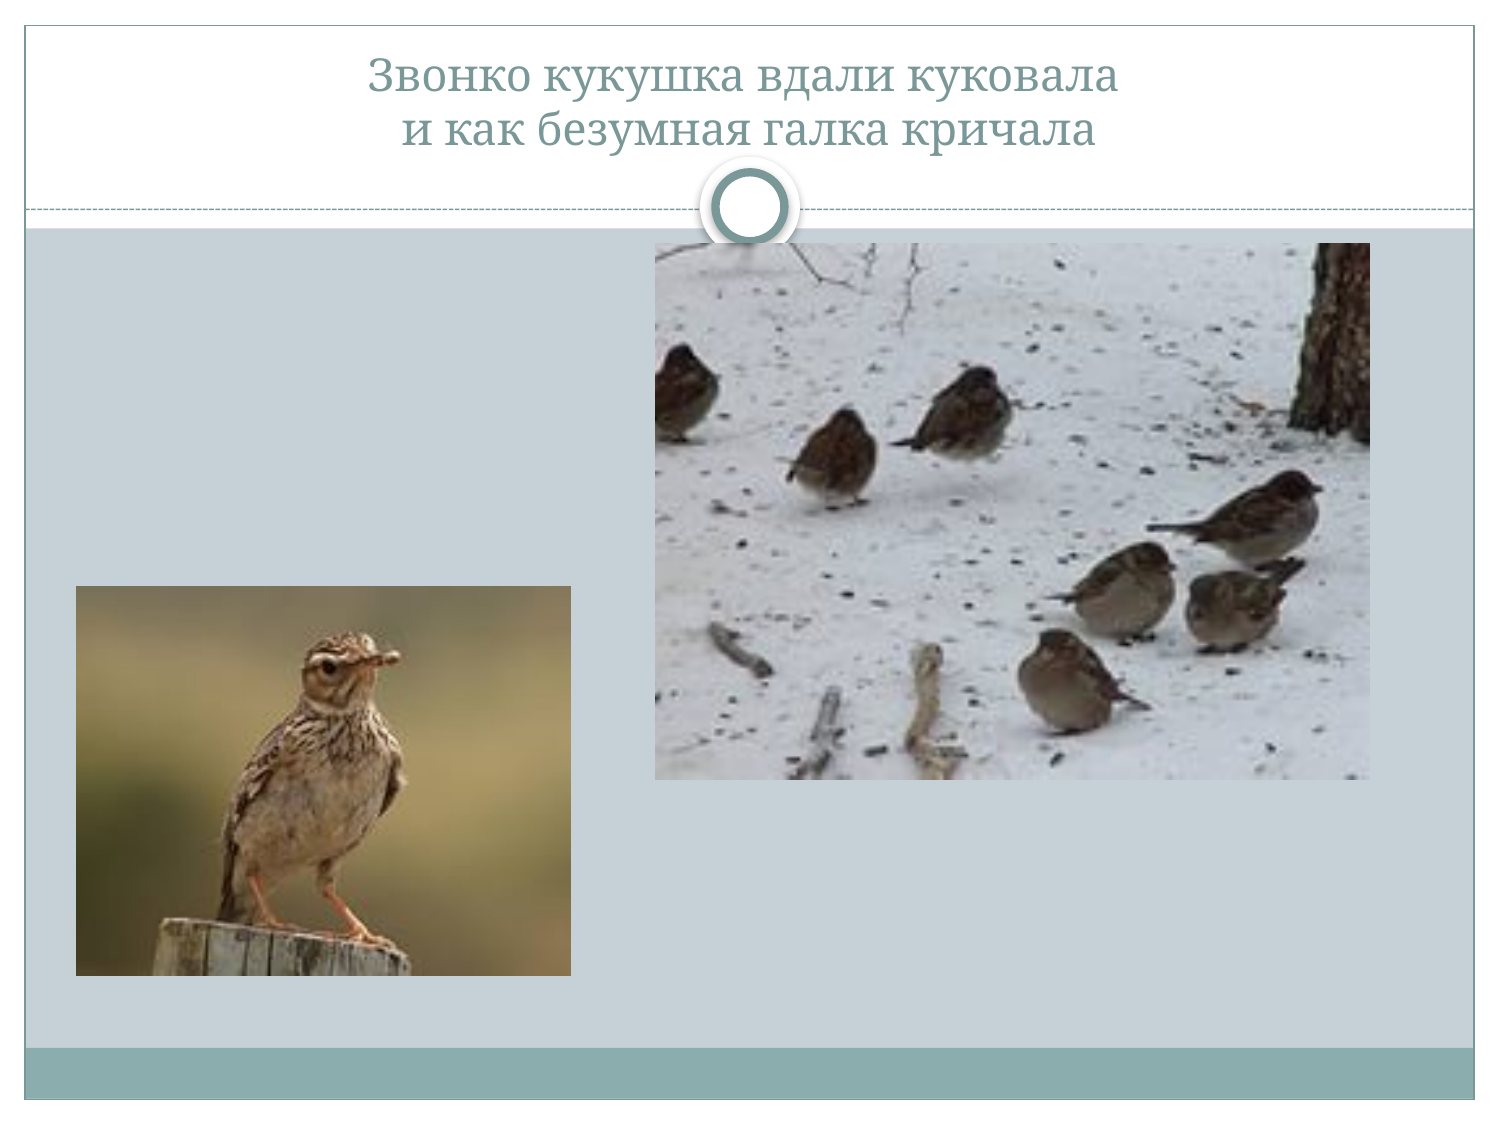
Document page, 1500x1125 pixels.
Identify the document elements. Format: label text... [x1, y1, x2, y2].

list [655, 243, 1371, 780]
picture [76, 585, 571, 977]
title Звонко кукушка вдали куковала и как безумная галка кричала [49, 37, 1450, 162]
